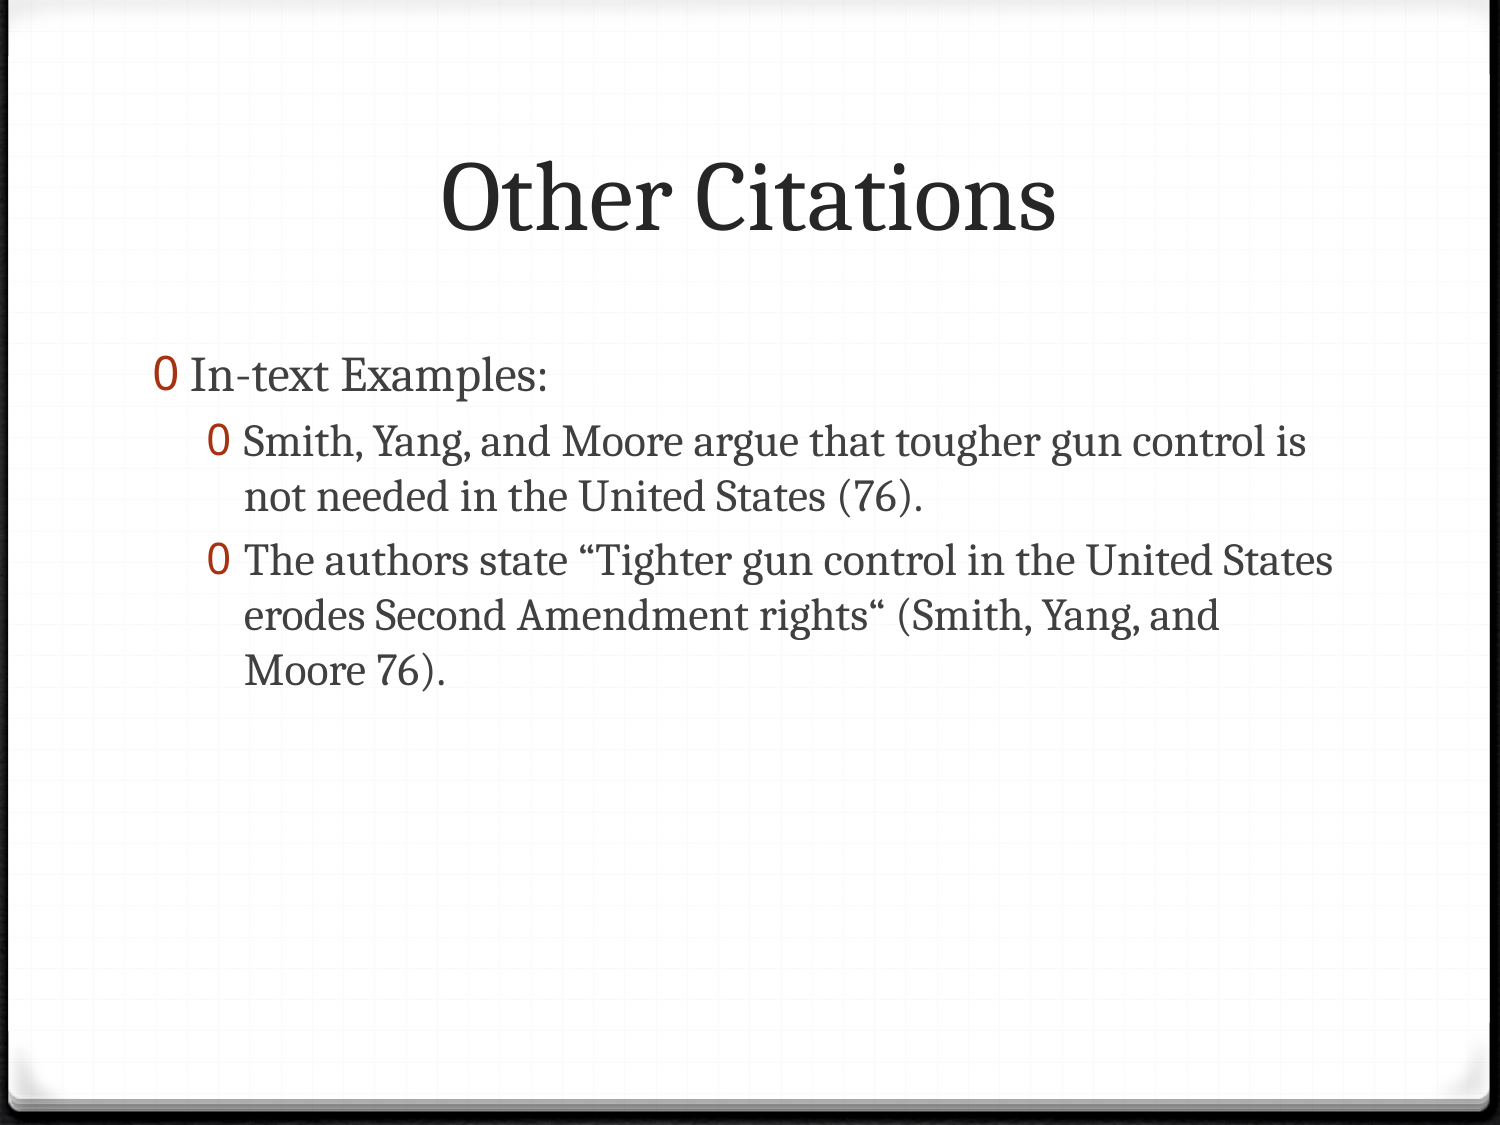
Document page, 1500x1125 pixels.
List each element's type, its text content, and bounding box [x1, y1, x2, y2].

picture [0, 0, 1500, 1125]
list In-text Examples: Smith, Yang, and Moore argue that tougher gun control is not needed in the United States (76). The authors state “Tighter gun control in the United States erodes Second Amendment rights“ (Smith, Yang, and Moore 76). [137, 334, 1363, 983]
title Other Citations [90, 71, 1410, 309]
